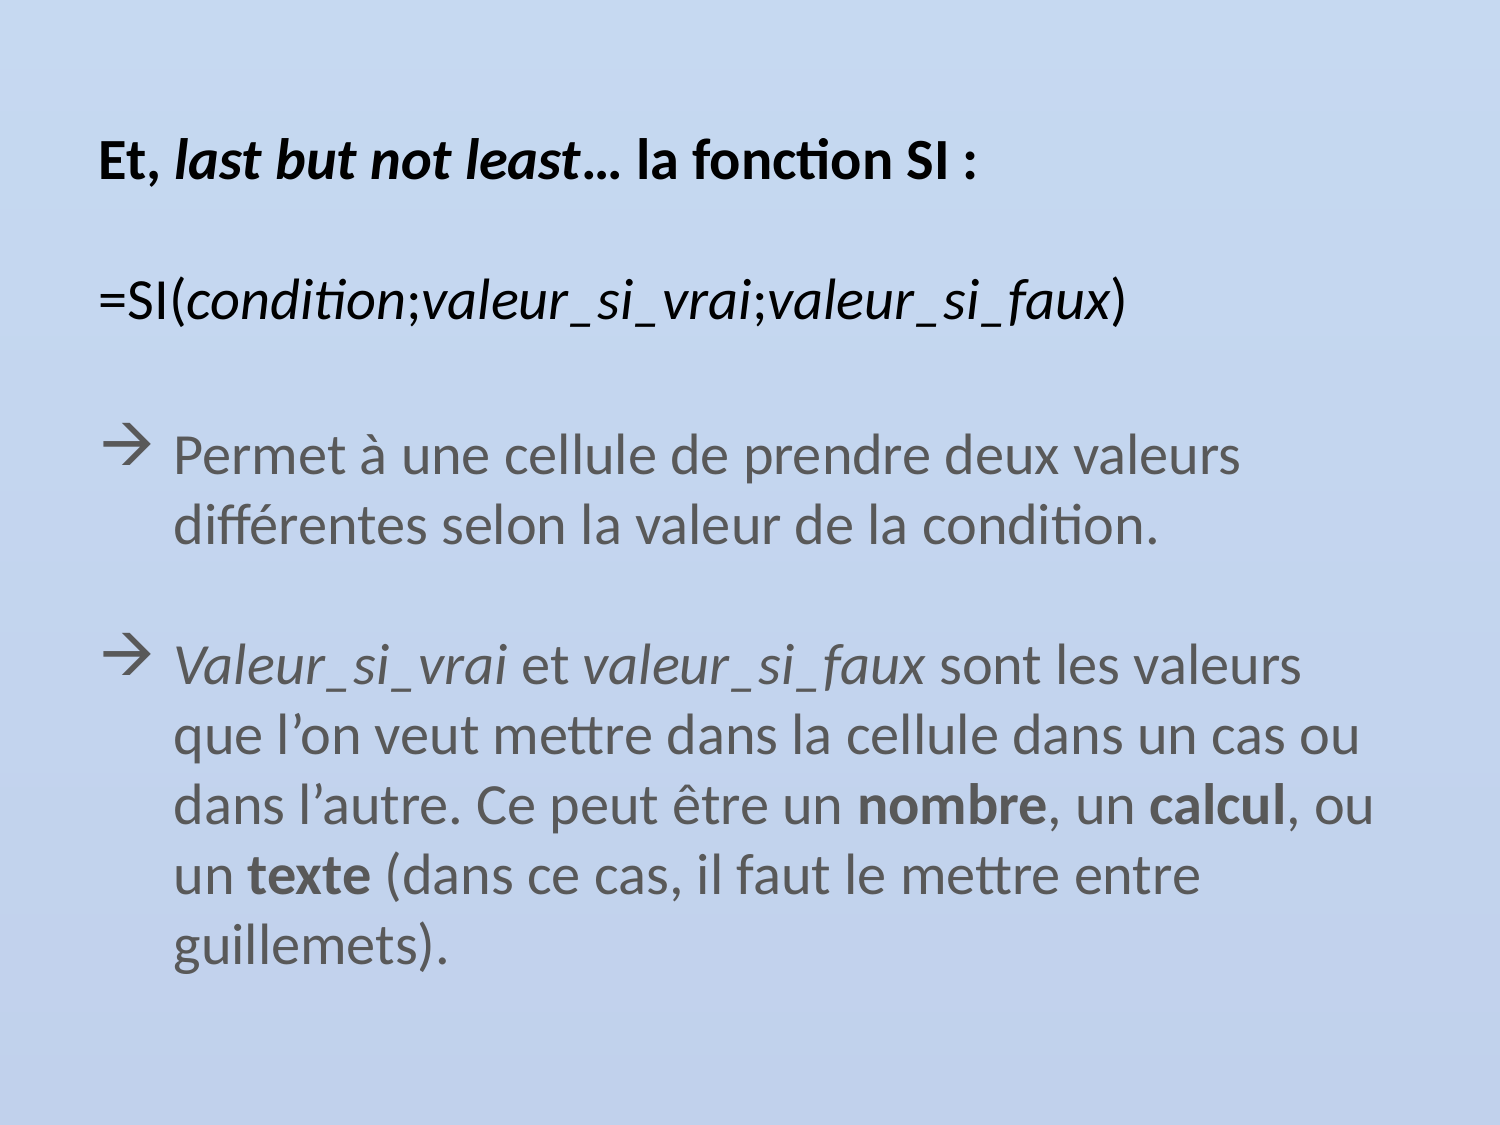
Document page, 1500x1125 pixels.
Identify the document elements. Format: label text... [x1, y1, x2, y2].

text_box Et, last but not least… la fonction SI : =SI(condition;valeur_si_vrai;valeur_si_faux) [83, 113, 1396, 339]
text_box Permet à une cellule de prendre deux valeurs différentes selon la valeur de la condition. Valeur_si_vrai et valeur_si_faux sont les valeurs que l’on veut mettre dans la cellule dans un cas ou dans l’autre. Ce peut être un nombre, un calcul, ou un texte (dans ce cas, il faut le mettre entre guillemets). [83, 408, 1396, 984]
